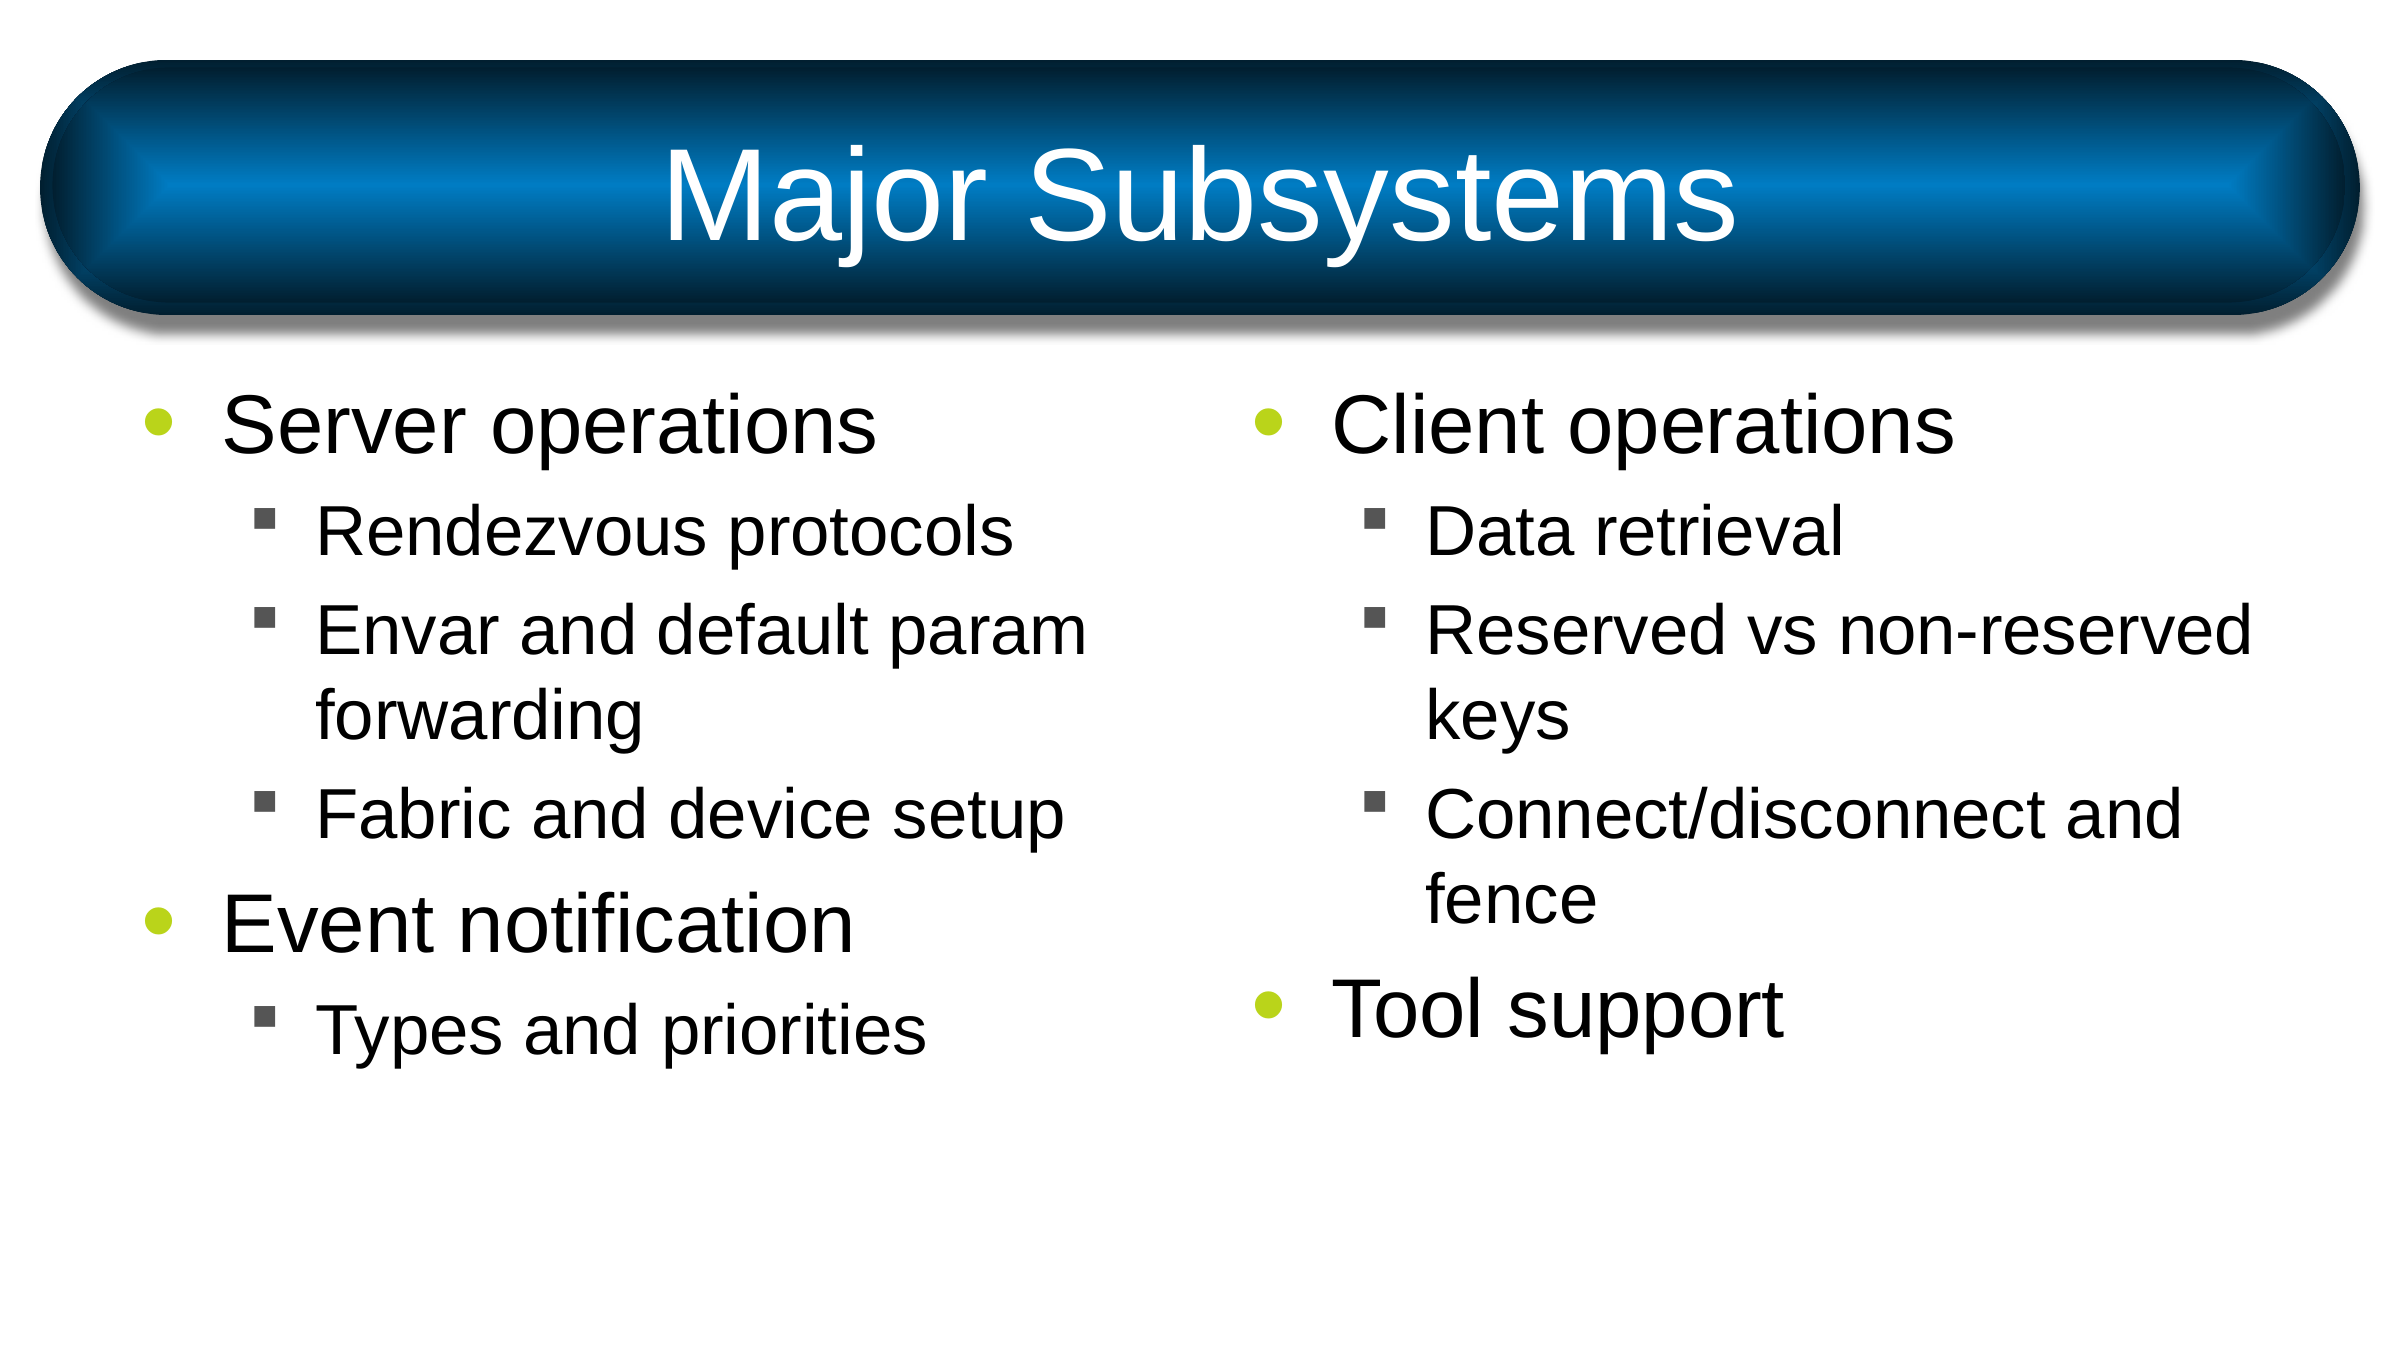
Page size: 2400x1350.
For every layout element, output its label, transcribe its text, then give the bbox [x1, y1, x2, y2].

title Major Subsystems [179, 75, 2221, 300]
list Client operations Data retrieval Reserved vs non-reserved keys Connect/disconnect and fence Tool support [1230, 360, 2300, 1320]
list Server operations Rendezvous protocols Envar and default param forwarding Fabric and device setup Event notification Types and priorities [120, 360, 1190, 1320]
